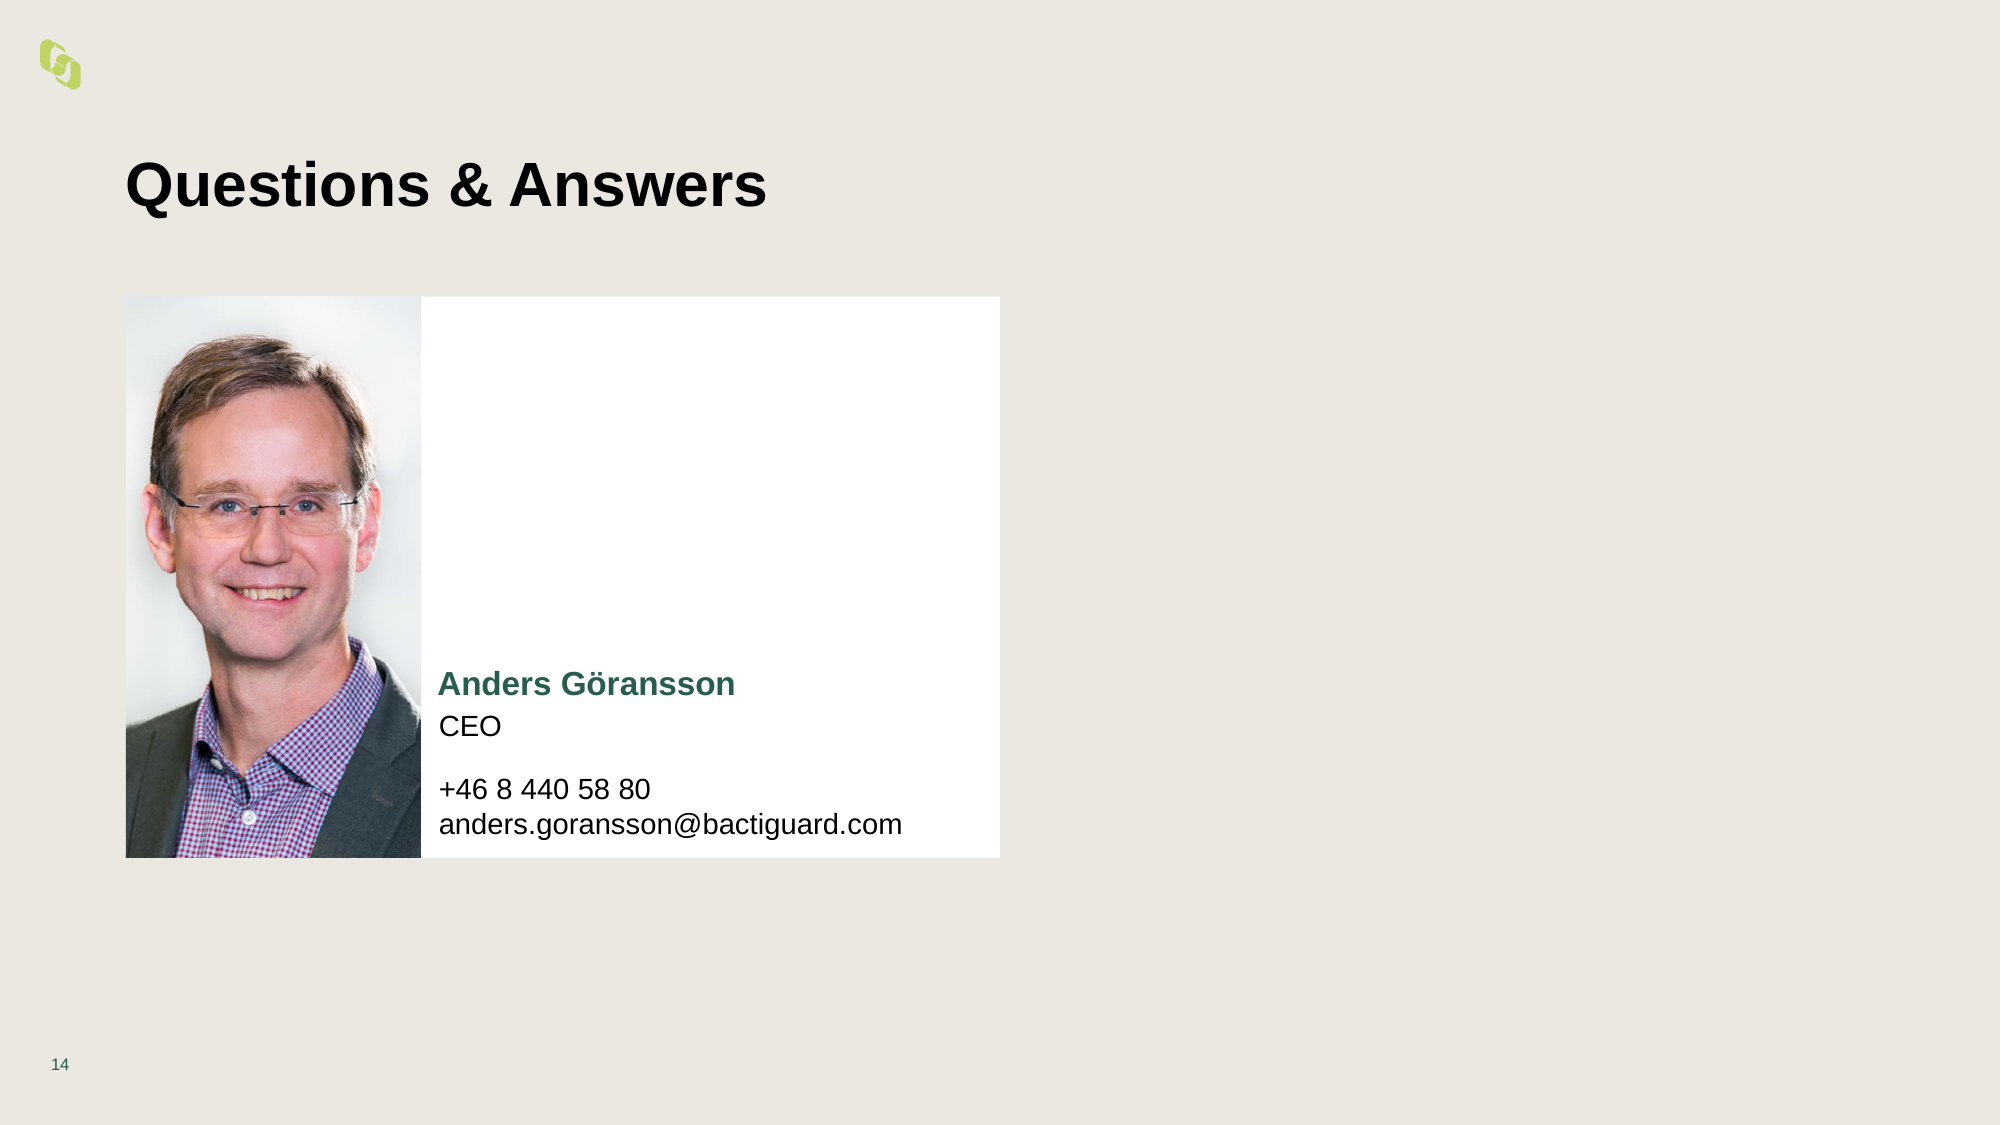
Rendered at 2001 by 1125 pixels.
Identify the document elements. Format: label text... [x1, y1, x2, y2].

title Questions & Answers [125, 78, 1875, 220]
slide_number 14 [5, 1054, 116, 1075]
list CEO +46 8 440 58 80 anders.goransson@bactiguard.com [422, 296, 1000, 858]
picture [125, 296, 422, 858]
list Anders Göransson [437, 662, 951, 699]
